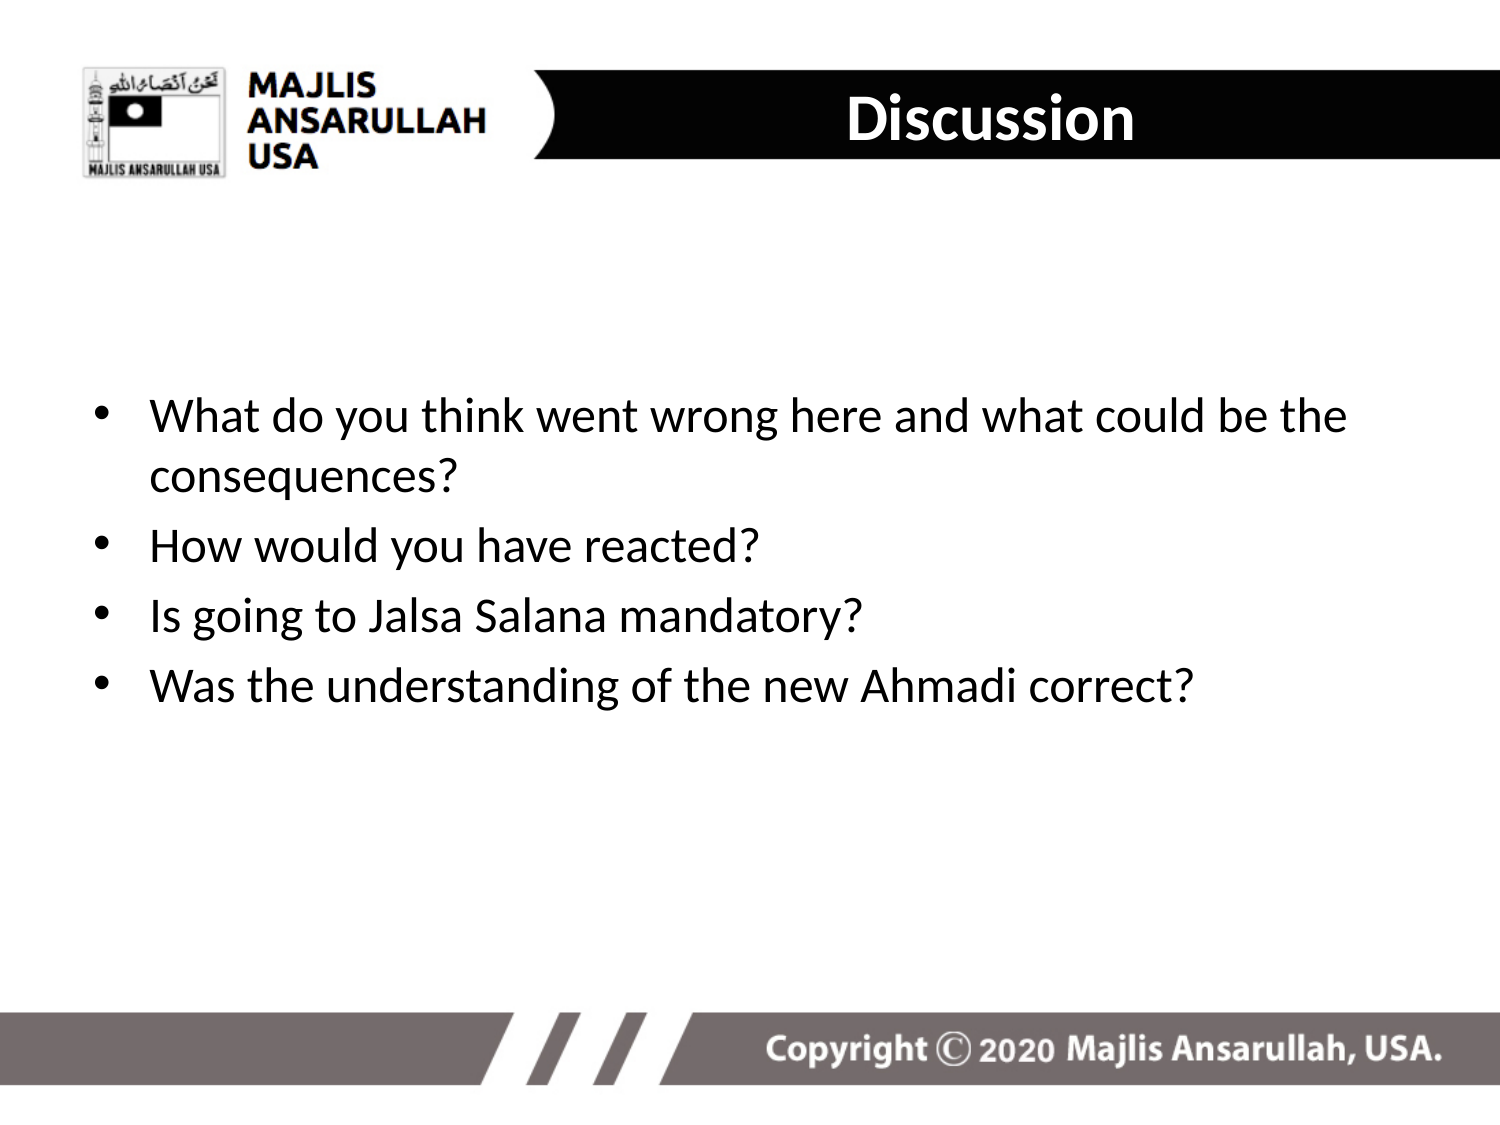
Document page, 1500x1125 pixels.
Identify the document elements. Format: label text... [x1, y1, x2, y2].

picture [0, 0, 1500, 1125]
text_box Discussion [831, 66, 1152, 161]
text_box What do you think went wrong here and what could be the consequences? How would you have reacted? Is going to Jalsa Salana mandatory? Was the understanding of the new Ahmadi correct? [78, 374, 1467, 857]
